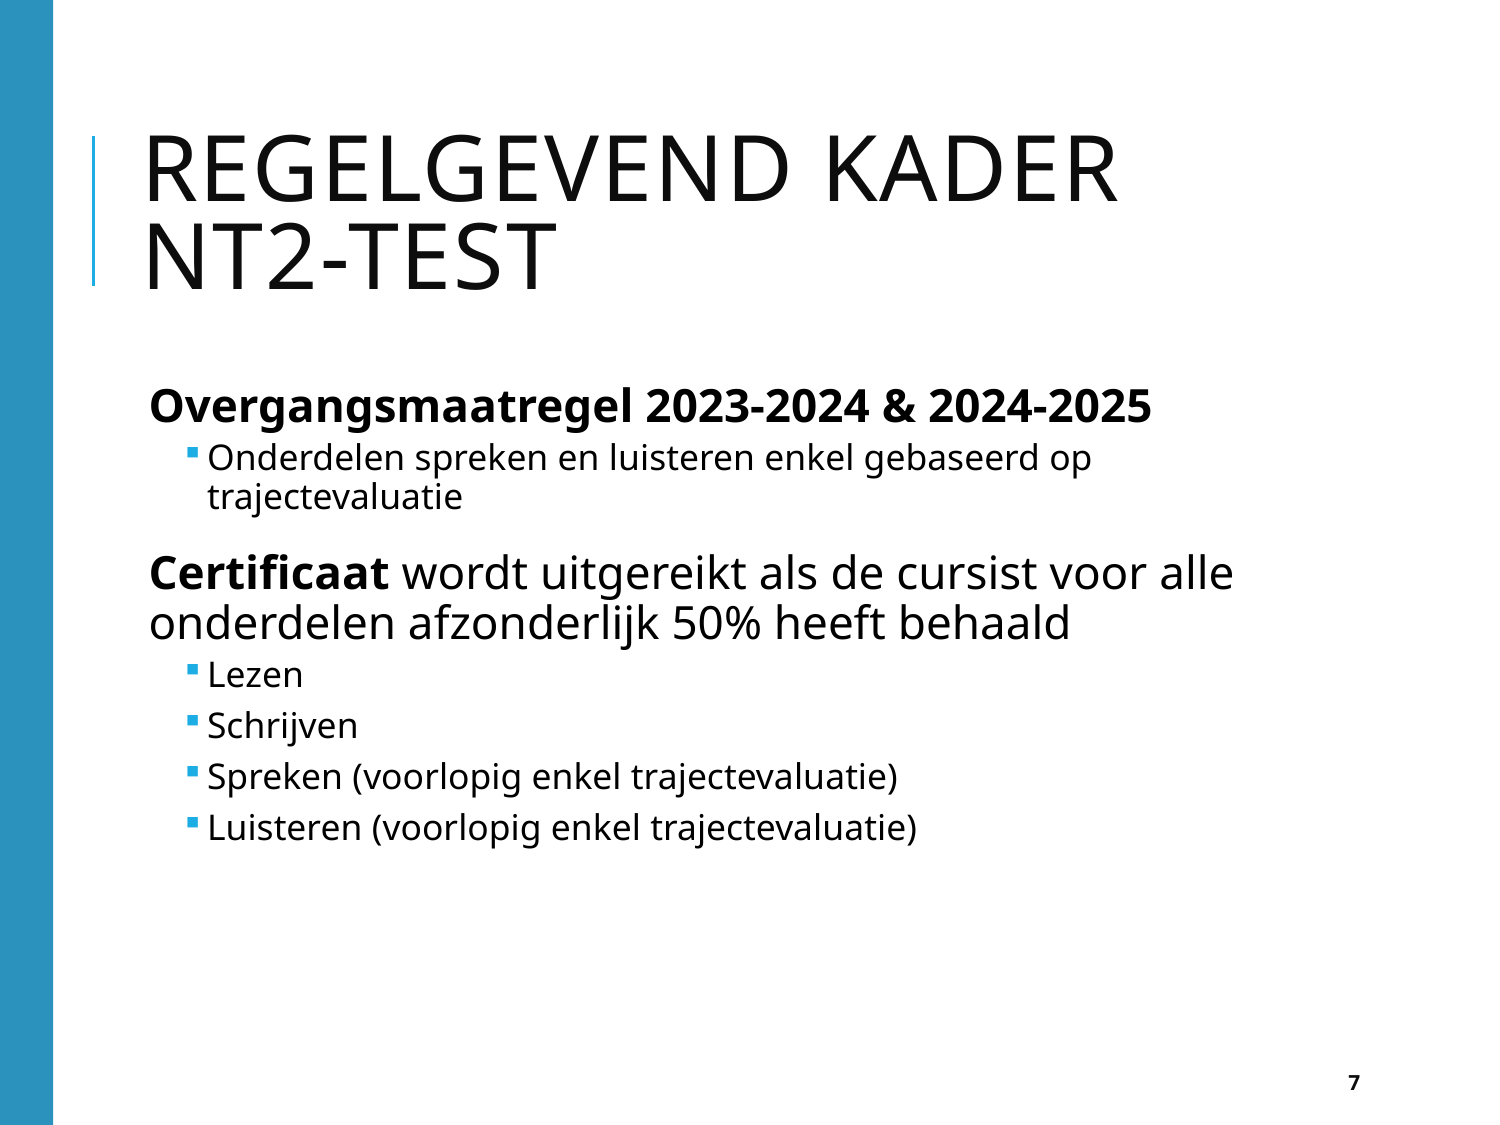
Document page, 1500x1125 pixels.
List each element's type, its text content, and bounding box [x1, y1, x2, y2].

slide_number 7 [1333, 1061, 1454, 1107]
title Regelgevend kader NT2-test [126, 96, 1322, 342]
list Overgangsmaatregel 2023-2024 & 2024-2025 Onderdelen spreken en luisteren enkel gebaseerd op trajectevaluatie Certificaat wordt uitgereikt als de cursist voor alle onderdelen afzonderlijk 50% heeft behaald Lezen Schrijven Spreken (voorlopig enkel trajectevaluatie) Luisteren (voorlopig enkel trajectevaluatie) [126, 375, 1322, 1035]
